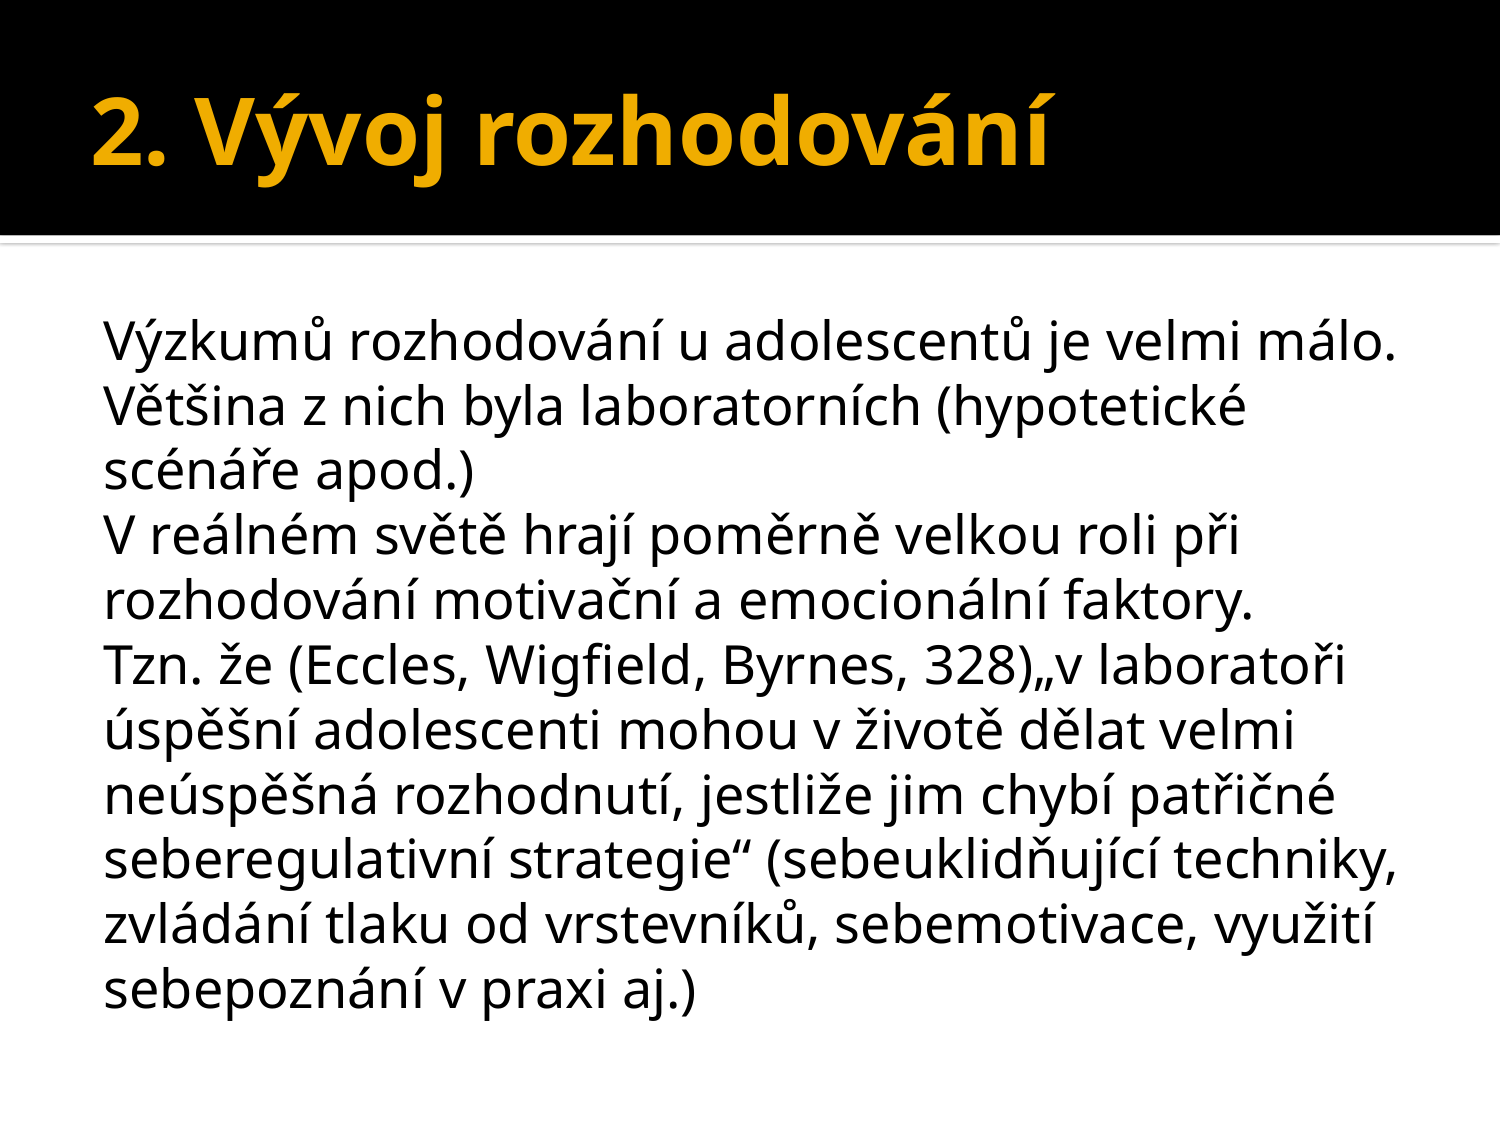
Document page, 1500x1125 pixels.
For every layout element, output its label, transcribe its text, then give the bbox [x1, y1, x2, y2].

list Výzkumů rozhodování u adolescentů je velmi málo. Většina z nich byla laboratorních (hypotetické scénáře apod.) V reálném světě hrají poměrně velkou roli při rozhodování motivační a emocionální faktory. Tzn. že (Eccles, Wigfield, Byrnes, 328)„v laboratoři úspěšní adolescenti mohou v životě dělat velmi neúspěšná rozhodnutí, jestliže jim chybí patřičné seberegulativní strategie“ (sebeuklidňující techniky, zvládání tlaku od vrstevníků, sebemotivace, využití sebepoznání v praxi aj.) [75, 291, 1425, 1050]
title 2. Vývoj rozhodování [75, 25, 1425, 231]
